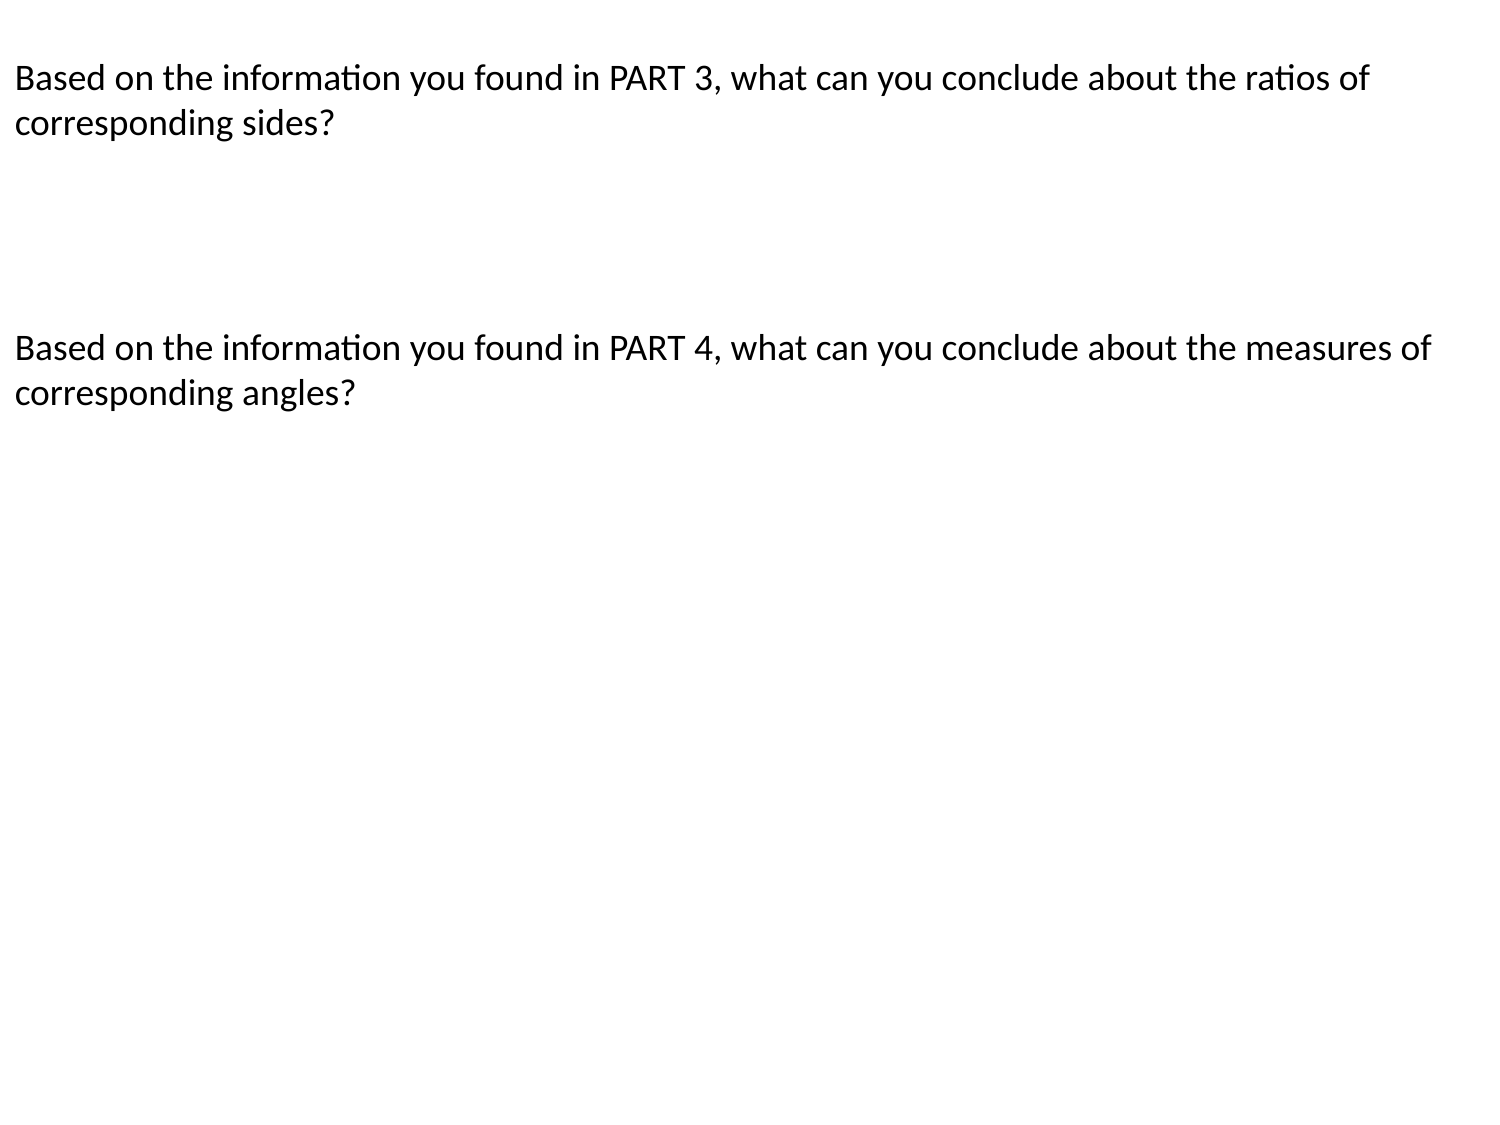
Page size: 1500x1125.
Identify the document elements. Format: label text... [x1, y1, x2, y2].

text_box Based on the information you found in PART 3, what can you conclude about the ratios of corresponding sides? Based on the information you found in PART 4, what can you conclude about the measures of corresponding angles? [0, 45, 1500, 555]
